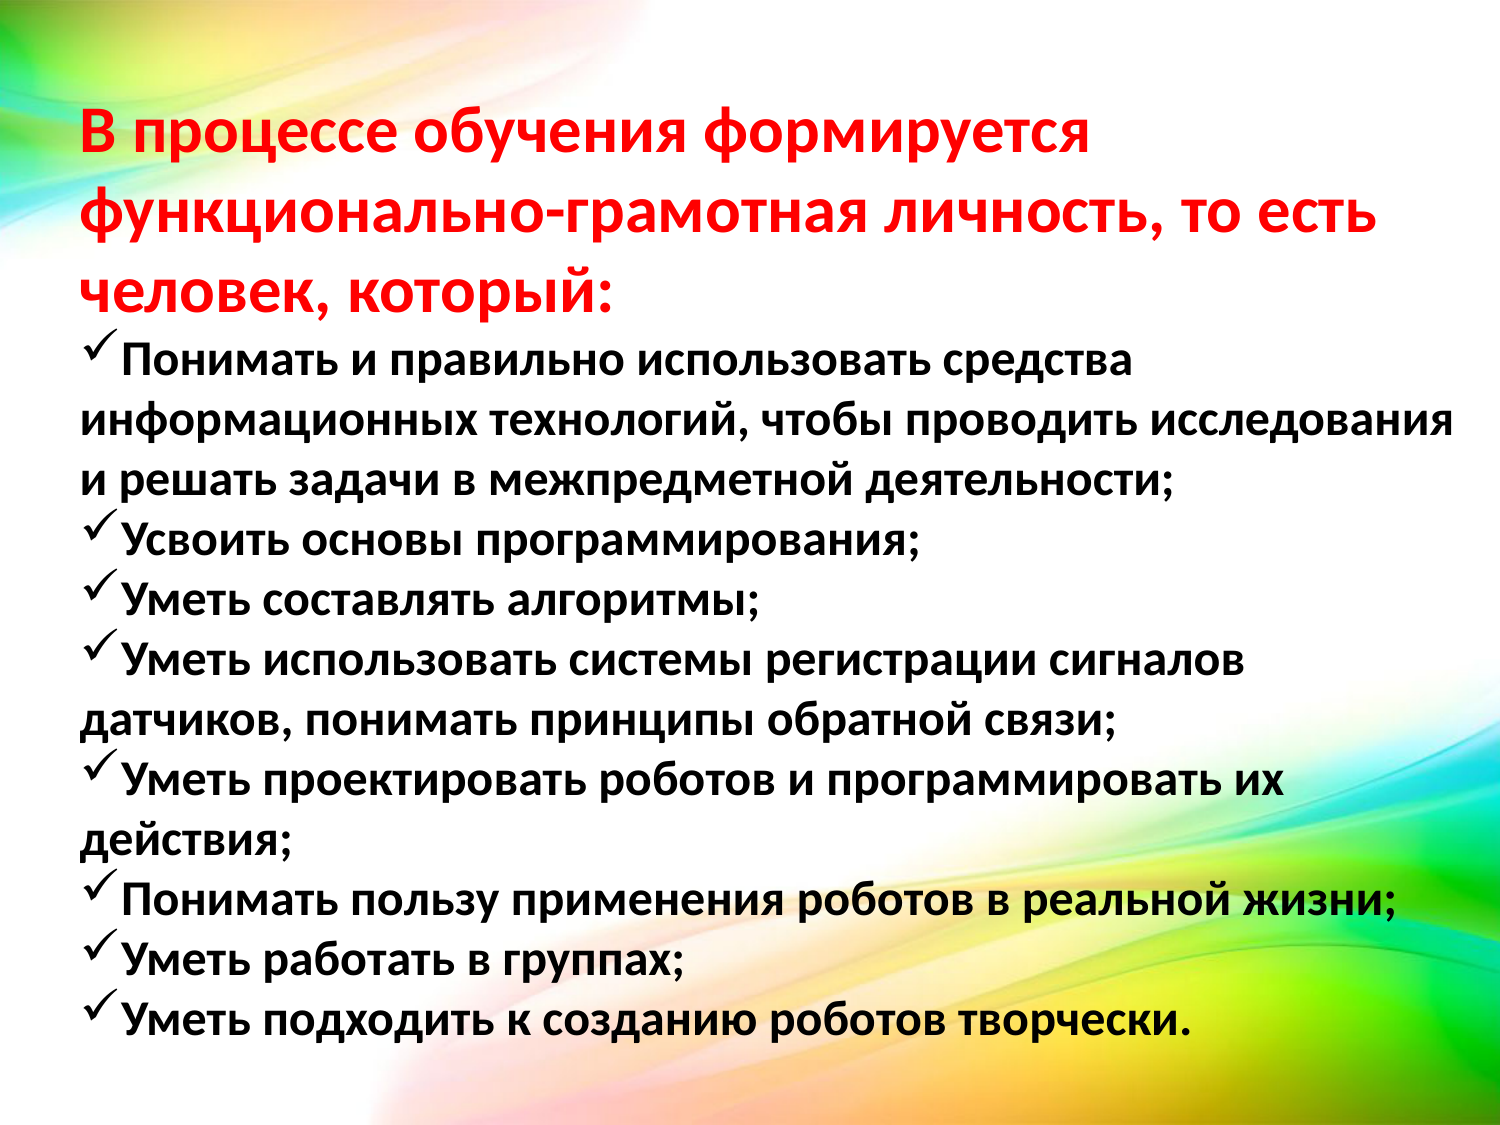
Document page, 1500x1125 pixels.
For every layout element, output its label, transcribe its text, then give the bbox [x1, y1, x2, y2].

picture [0, 0, 1500, 1125]
text_box В процессе обучения формируется функционально-грамотная личность, то есть человек, который: Понимать и правильно использовать средства информационных технологий, чтобы проводить исследования и решать задачи в межпредметной деятельности; Усвоить основы программирования; Уметь составлять алгоритмы; Уметь использовать системы регистрации сигналов датчиков, понимать принципы обратной связи; Уметь проектировать роботов и программировать их действия; Понимать пользу применения роботов в реальной жизни; Уметь работать в группах; Уметь подходить к созданию роботов творчески. [64, 78, 1471, 1053]
